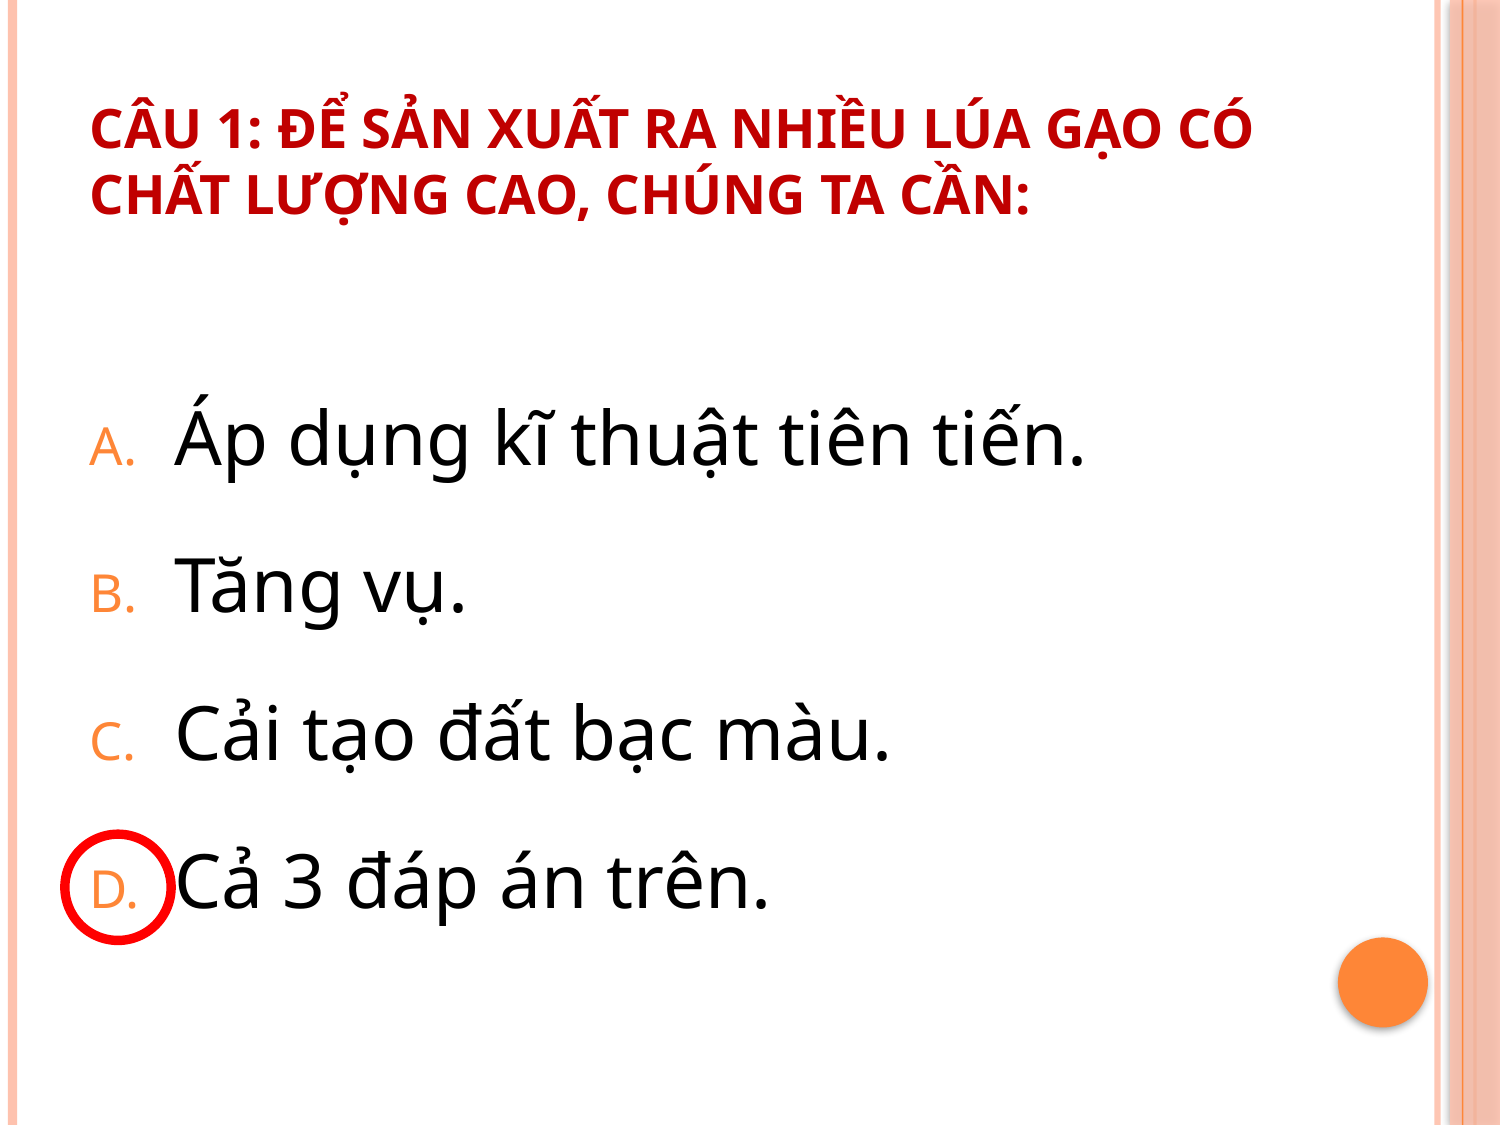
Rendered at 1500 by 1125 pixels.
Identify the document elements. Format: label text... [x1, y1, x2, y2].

title Câu 1: Để sản xuất ra nhiều lúa gạo có chất lượng cao, chúng ta cần: [75, 45, 1300, 233]
text_box [62, 832, 174, 943]
list Áp dụng kĩ thuật tiên tiến. Tăng vụ. Cải tạo đất bạc màu. Cả 3 đáp án trên. [75, 338, 1425, 1005]
